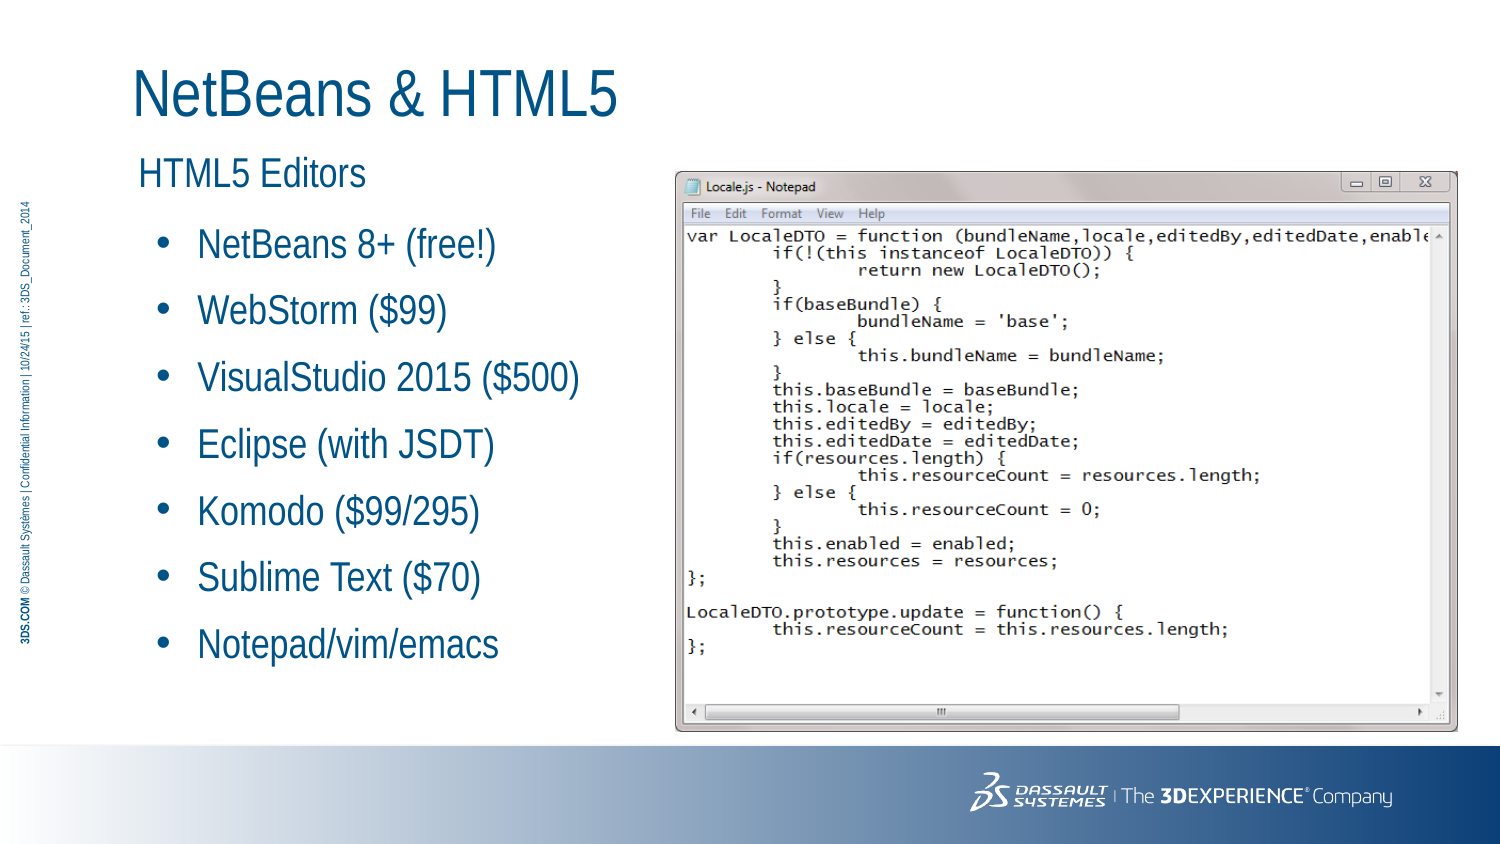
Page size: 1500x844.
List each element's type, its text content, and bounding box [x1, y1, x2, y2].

picture [674, 171, 1458, 732]
picture [962, 771, 1400, 812]
title NetBeans & HTML5 [118, 59, 1418, 121]
list HTML5 Editors [123, 138, 1412, 204]
list NetBeans 8+ (free!) WebStorm ($99) VisualStudio 2015 ($500) Eclipse (with JSDT) Komodo ($99/295) Sublime Text ($70) Notepad/vim/emacs [141, 209, 669, 729]
